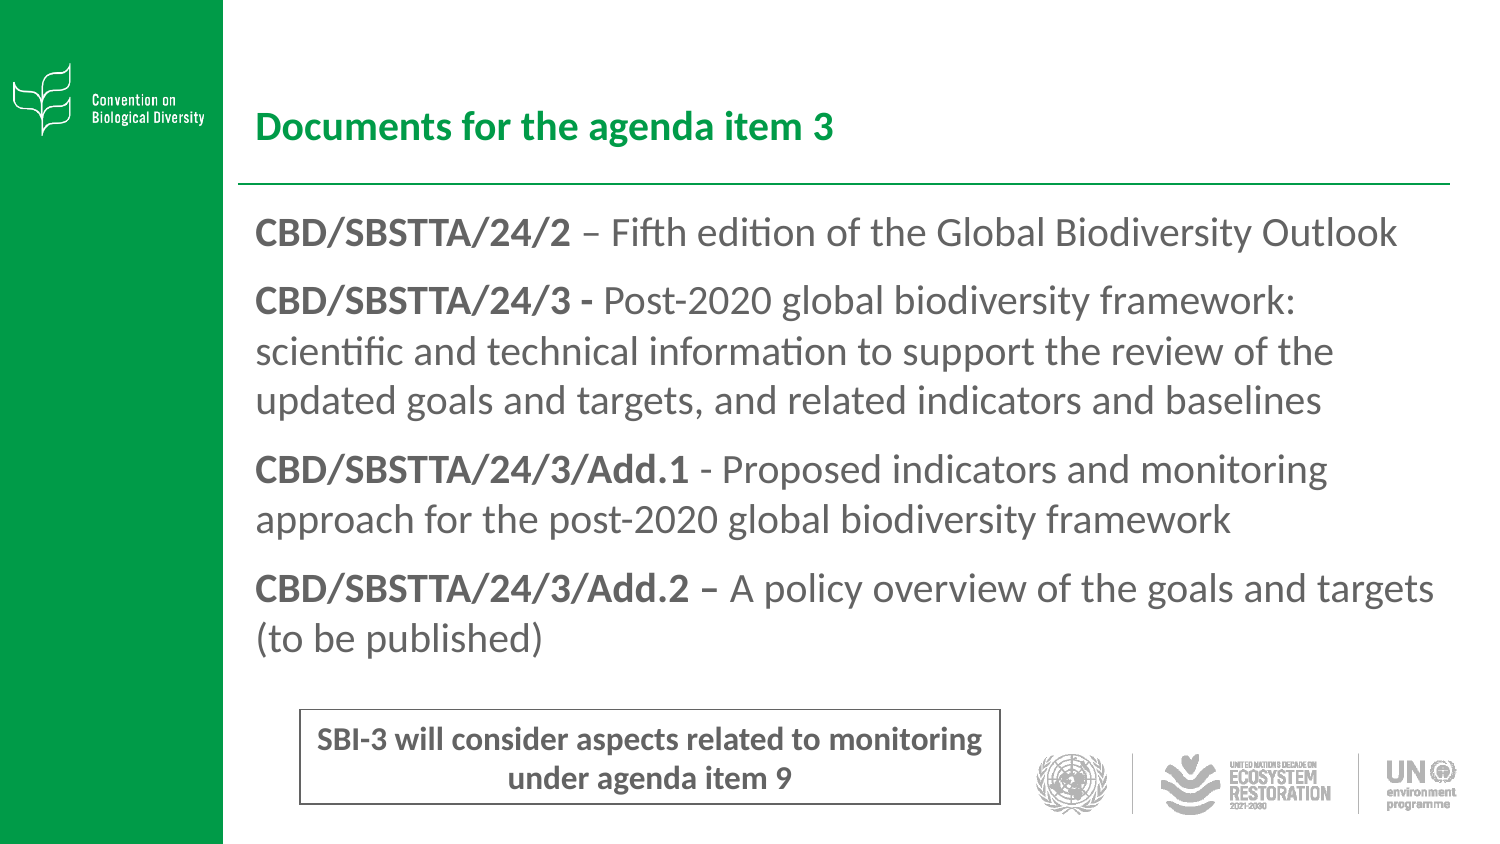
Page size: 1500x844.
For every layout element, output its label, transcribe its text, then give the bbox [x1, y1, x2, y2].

picture [0, 0, 223, 844]
title Documents for the agenda item 3 [240, 53, 1428, 194]
list CBD/SBSTTA/24/2 – Fifth edition of the Global Biodiversity Outlook CBD/SBSTTA/24/3 - Post-2020 global biodiversity framework: scientific and technical information to support the review of the updated goals and targets, and related indicators and baselines CBD/SBSTTA/24/3/Add.1 - Proposed indicators and monitoring approach for the post-2020 global biodiversity framework CBD/SBSTTA/24/3/Add.2 – A policy overview of the goals and targets (to be published) [240, 196, 1453, 685]
text_box SBI-3 will consider aspects related to monitoring under agenda item 9 [300, 709, 1000, 804]
